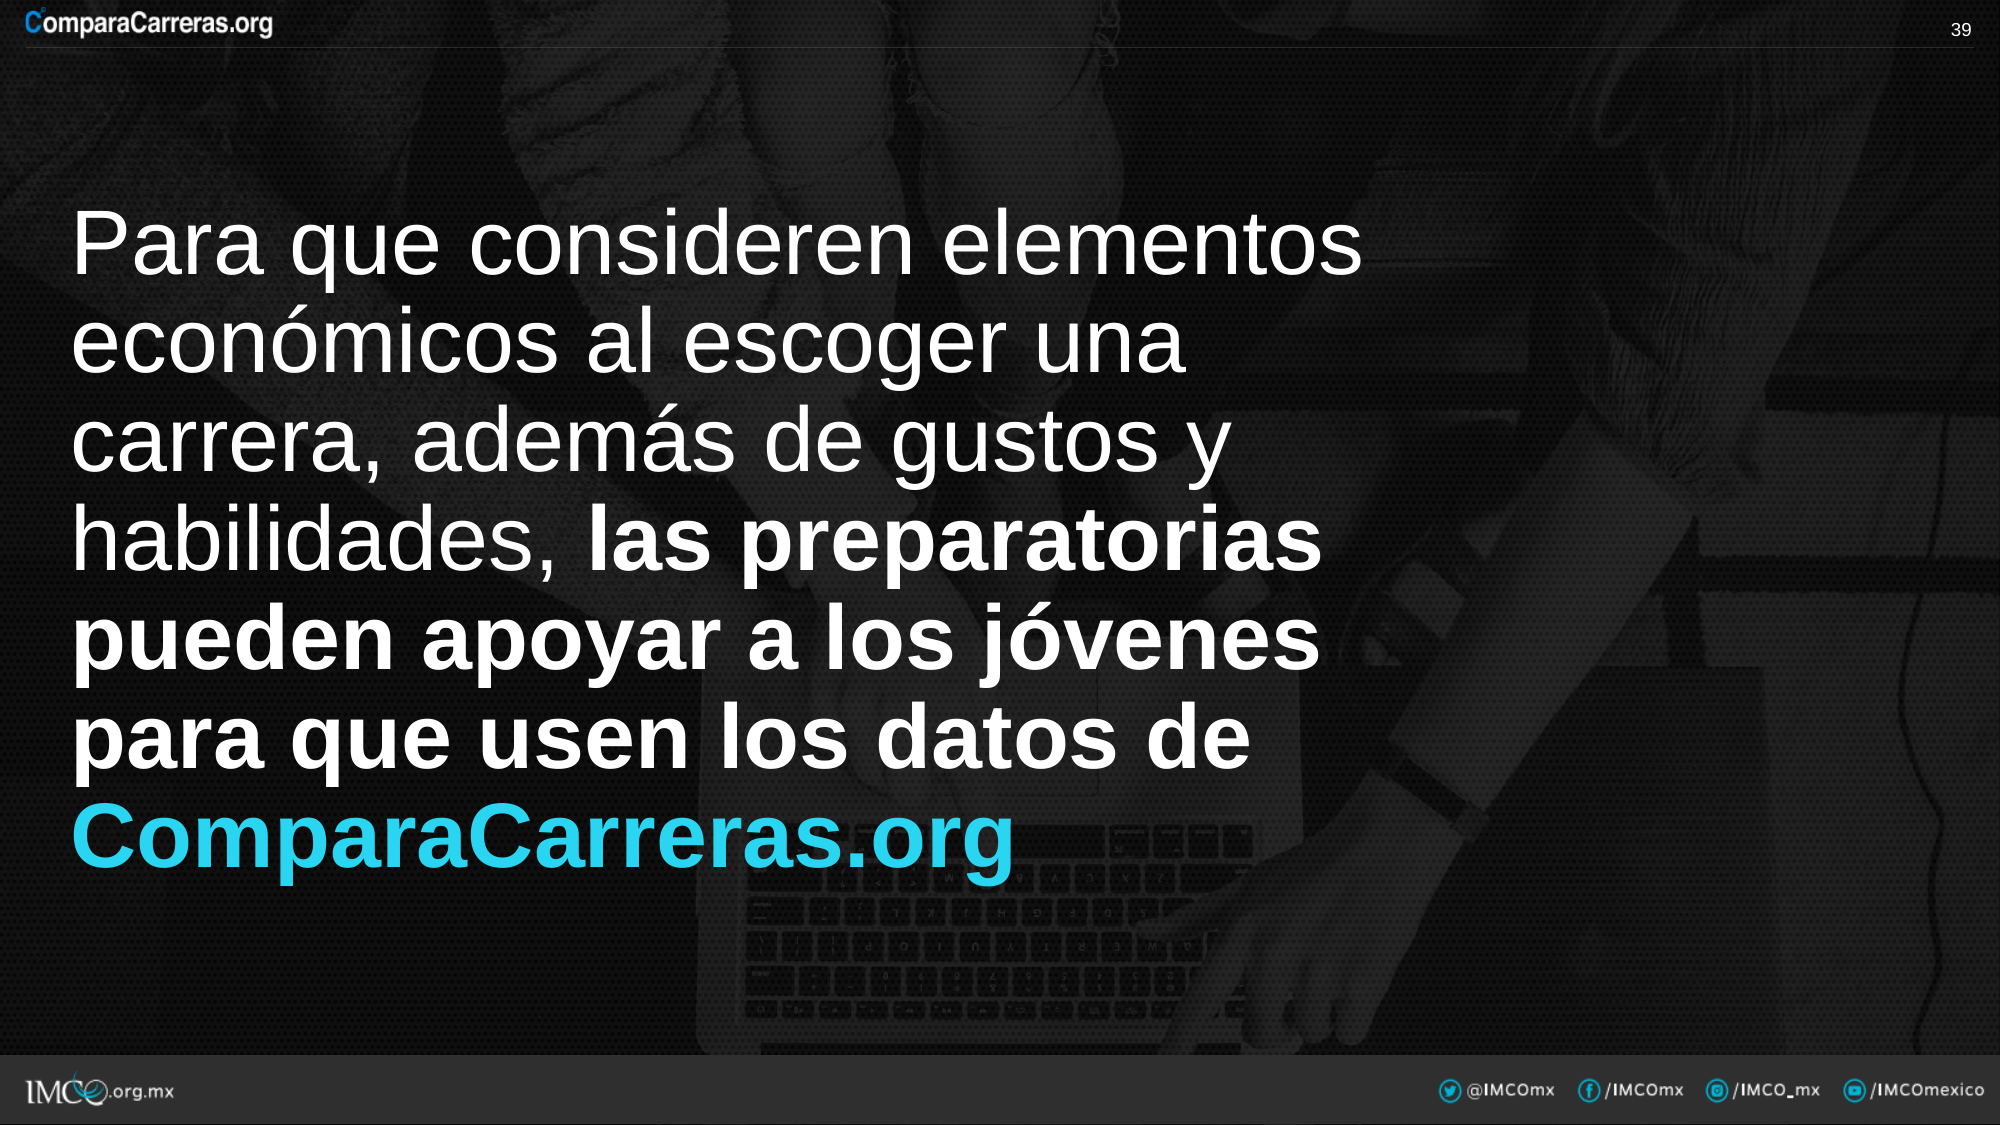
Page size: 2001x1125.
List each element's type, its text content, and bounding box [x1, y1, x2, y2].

list Para que consideren elementos económicos al escoger una carrera, además de gustos y habilidades, las preparatorias pueden apoyar a los jóvenes para que usen los datos de ComparaCarreras.org [53, 187, 1489, 833]
picture [0, 0, 2000, 1055]
slide_number 38 [1536, 10, 1987, 71]
